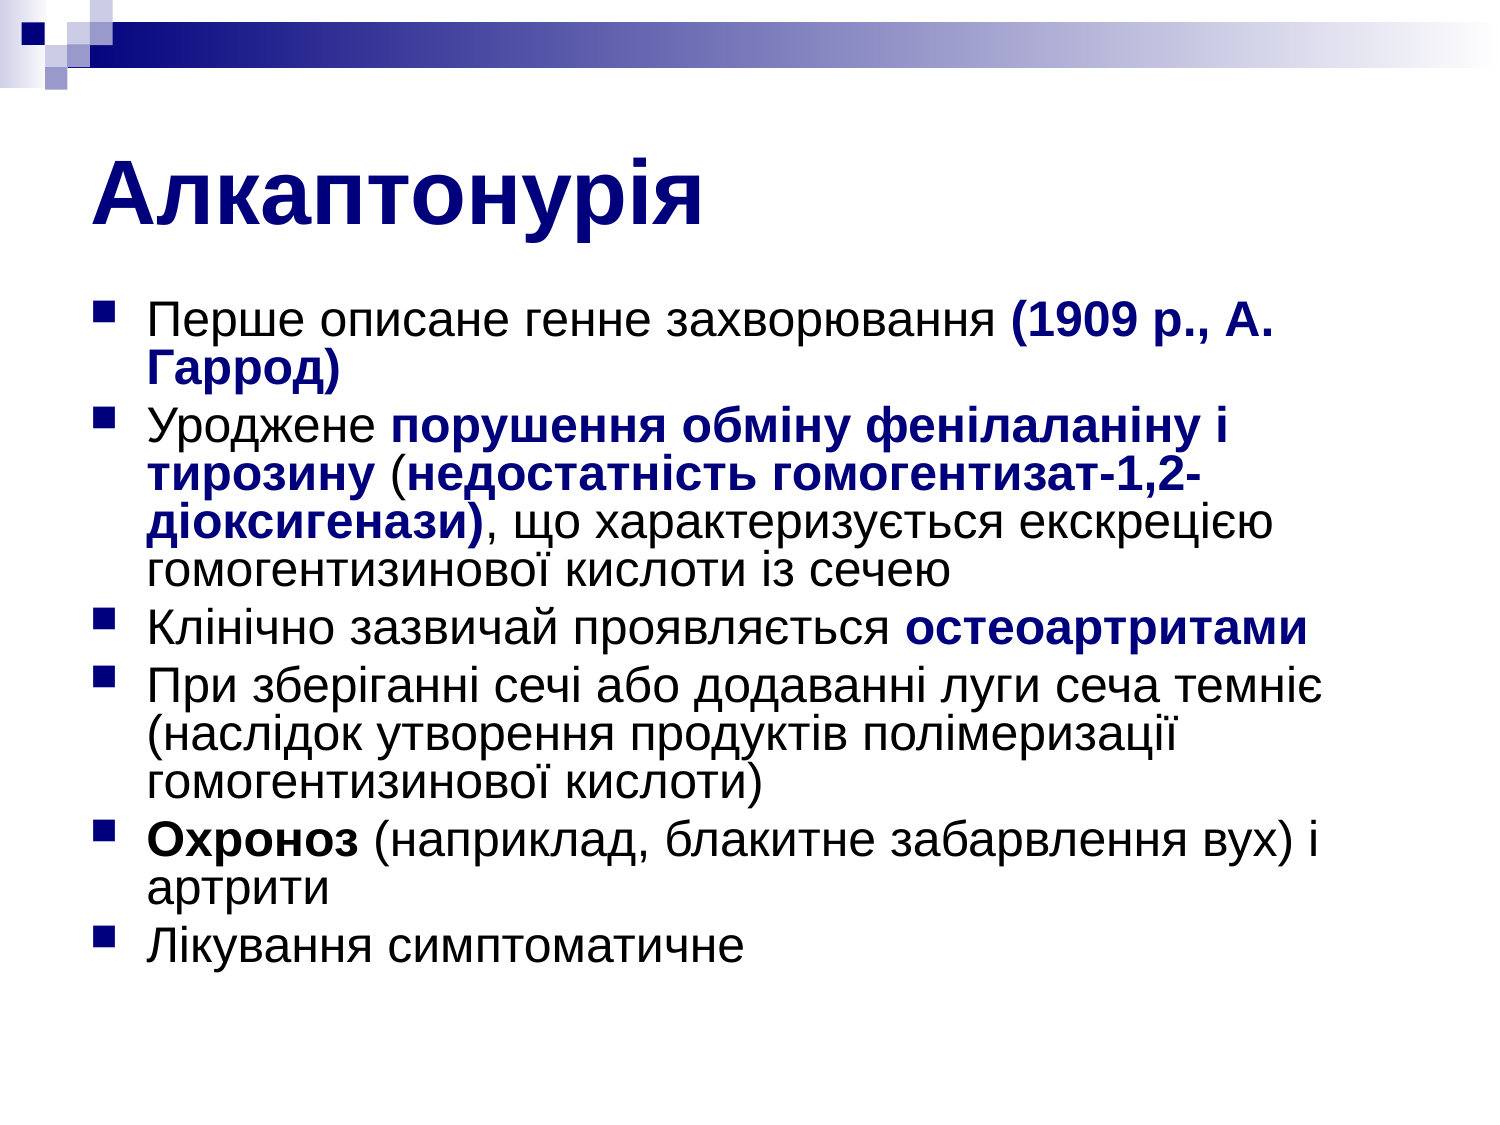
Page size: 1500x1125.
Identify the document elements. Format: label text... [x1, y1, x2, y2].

title Алкаптонурія [74, 74, 1426, 290]
list Перше описане генне захворювання (1909 р., А. Гаррод) Уроджене порушення обміну фенілаланіну і тирозину (недостатність гомогентизат-1,2-діоксигенази), що характеризується екскрецією гомогентизинової кислоти із сечею Клінічно зазвичай проявляється остеоартритами При зберіганні сечі або додаванні луги сеча темніє (наслідок утворення продуктів полімеризації гомогентизинової кислоти) Охроноз (наприклад, блакитне забарвлення вух) і артрити Лікування симптоматичне [74, 290, 1426, 1024]
